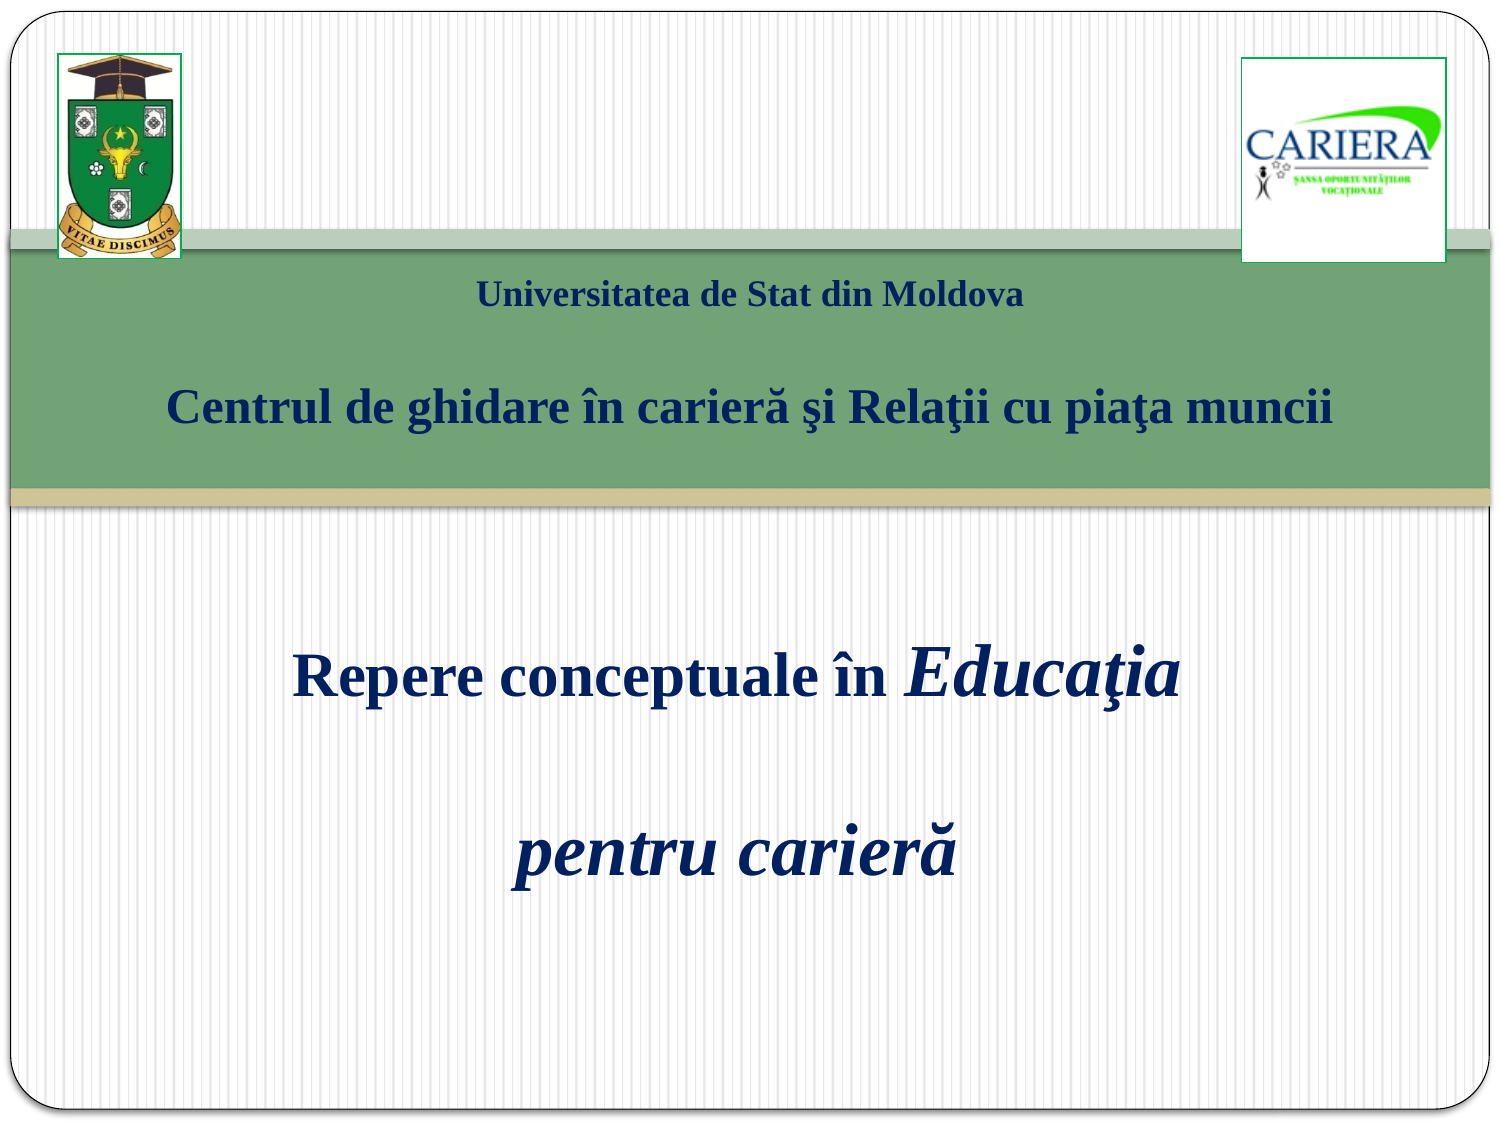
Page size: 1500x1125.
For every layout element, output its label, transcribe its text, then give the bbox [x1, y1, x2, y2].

title Universitatea de Stat din Moldova Centrul de ghidare în carieră şi Relaţii cu piaţa muncii [74, 246, 1426, 489]
picture [1241, 58, 1446, 262]
picture [58, 54, 181, 258]
subtitle Repere conceptuale în Educaţia pentru carieră [212, 524, 1263, 903]
